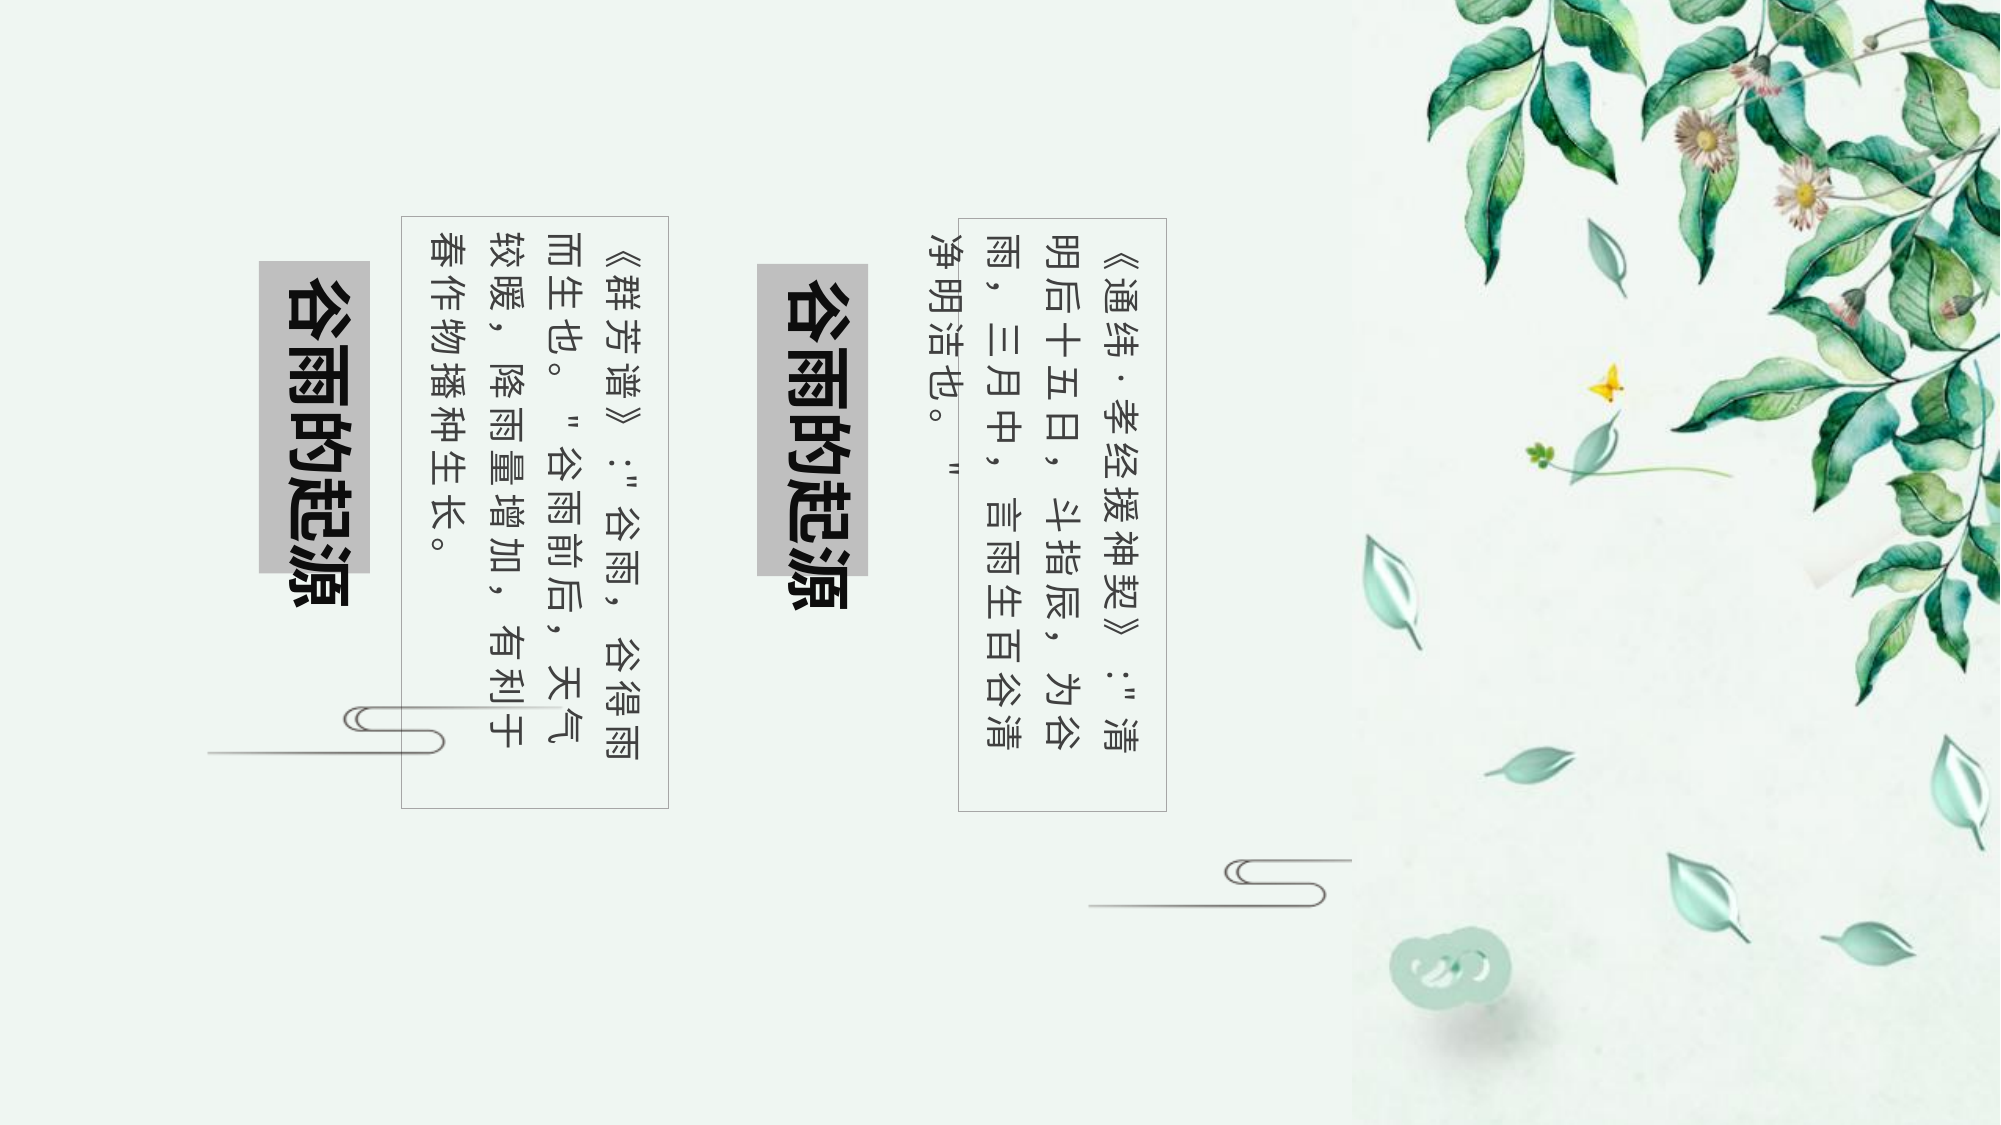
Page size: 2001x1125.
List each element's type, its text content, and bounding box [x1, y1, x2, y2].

text_box 谷雨的起源 [757, 263, 869, 577]
picture [1081, 0, 2000, 1125]
text_box 《群芳谱》:"谷雨，谷得雨而生也。"谷雨前后，天气较暖，降雨量增加，有利于春作物播种生长。 [401, 216, 669, 809]
text_box 《通纬·孝经援神契》:"清明后十五日，斗指辰，为谷雨，三月中，言雨生百谷清净明洁也。" [958, 218, 1167, 812]
picture [199, 372, 576, 779]
text_box 谷雨的起源 [258, 261, 370, 372]
